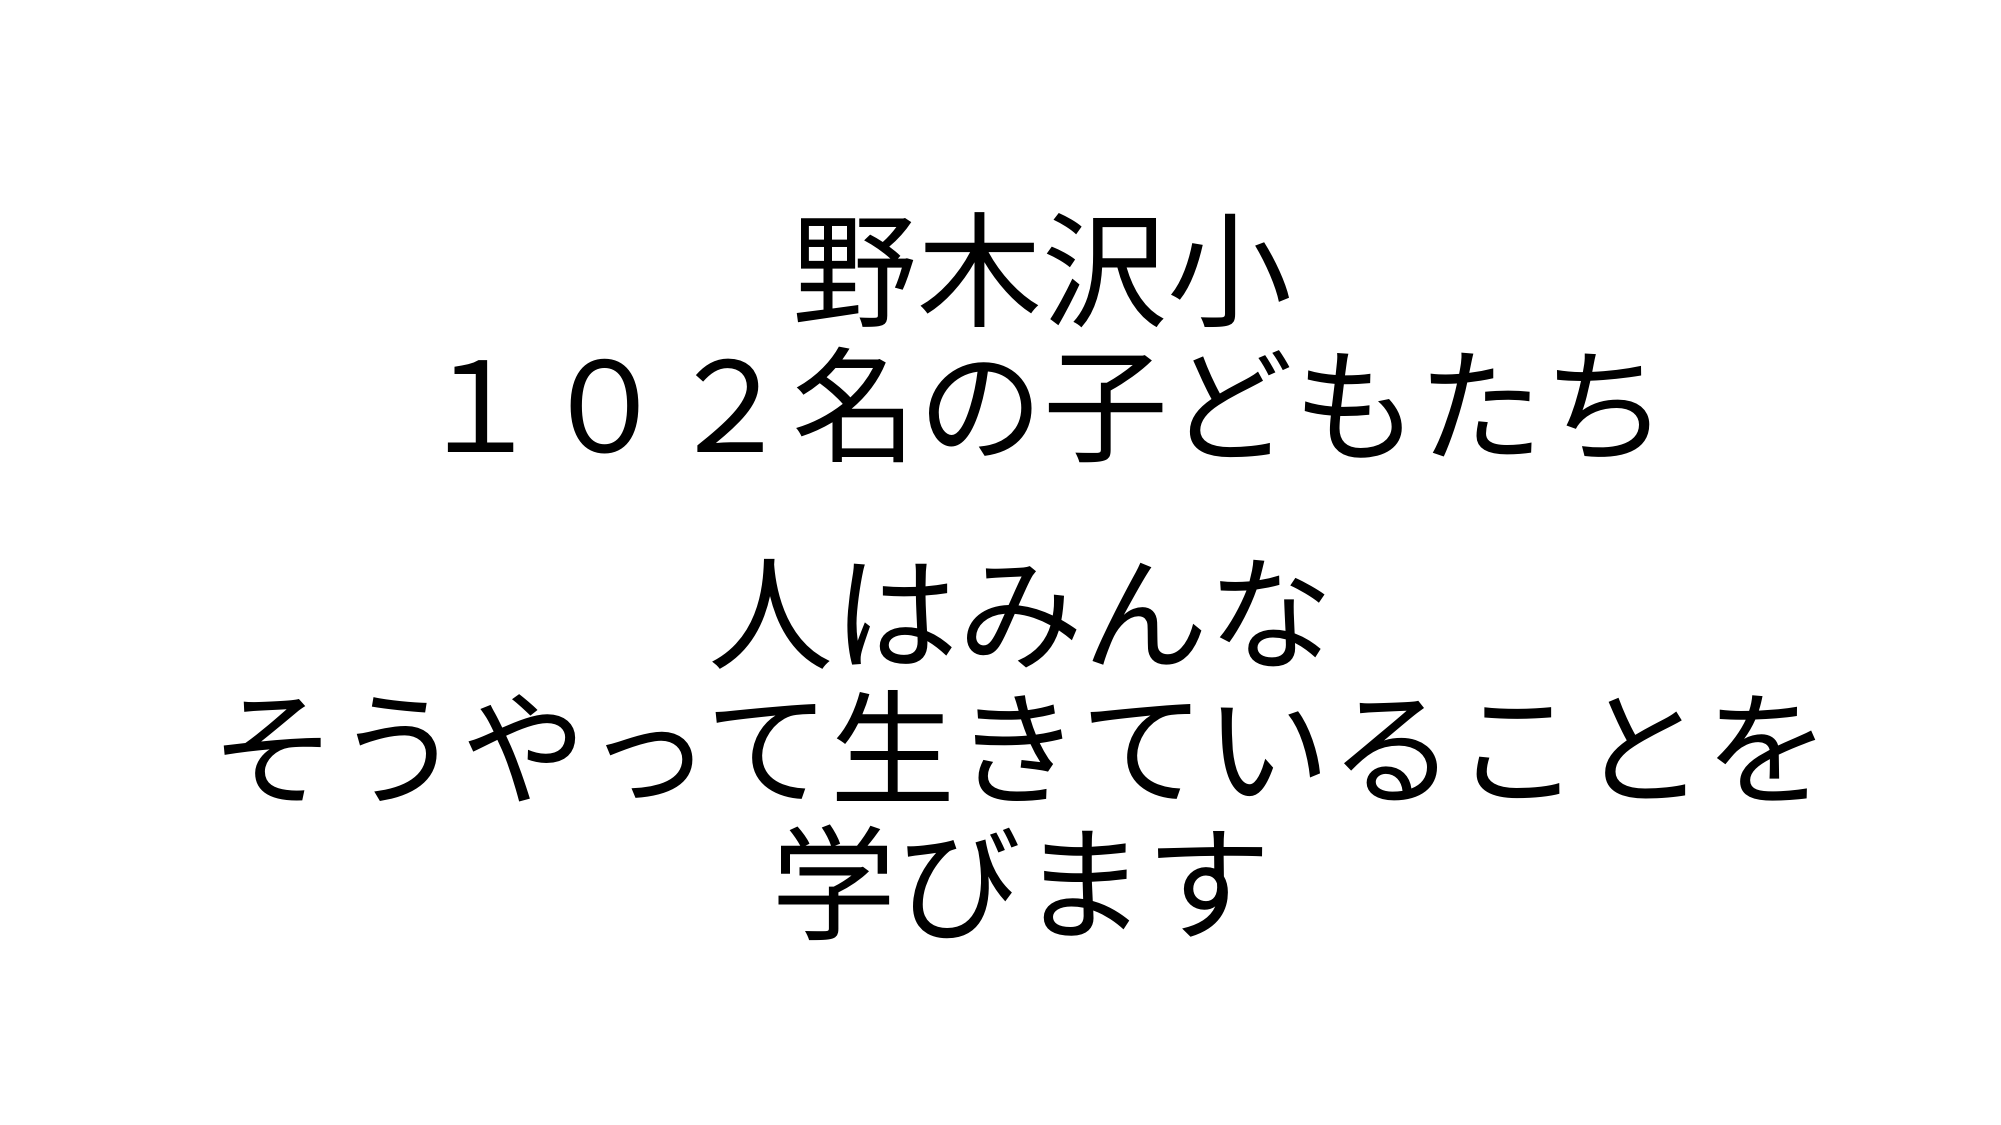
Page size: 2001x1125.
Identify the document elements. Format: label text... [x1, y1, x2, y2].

title 野木沢小 １０２名の子どもたち [235, 174, 1850, 488]
text_box 人はみんな そうやって生きていることを 学びます [61, 539, 1982, 965]
